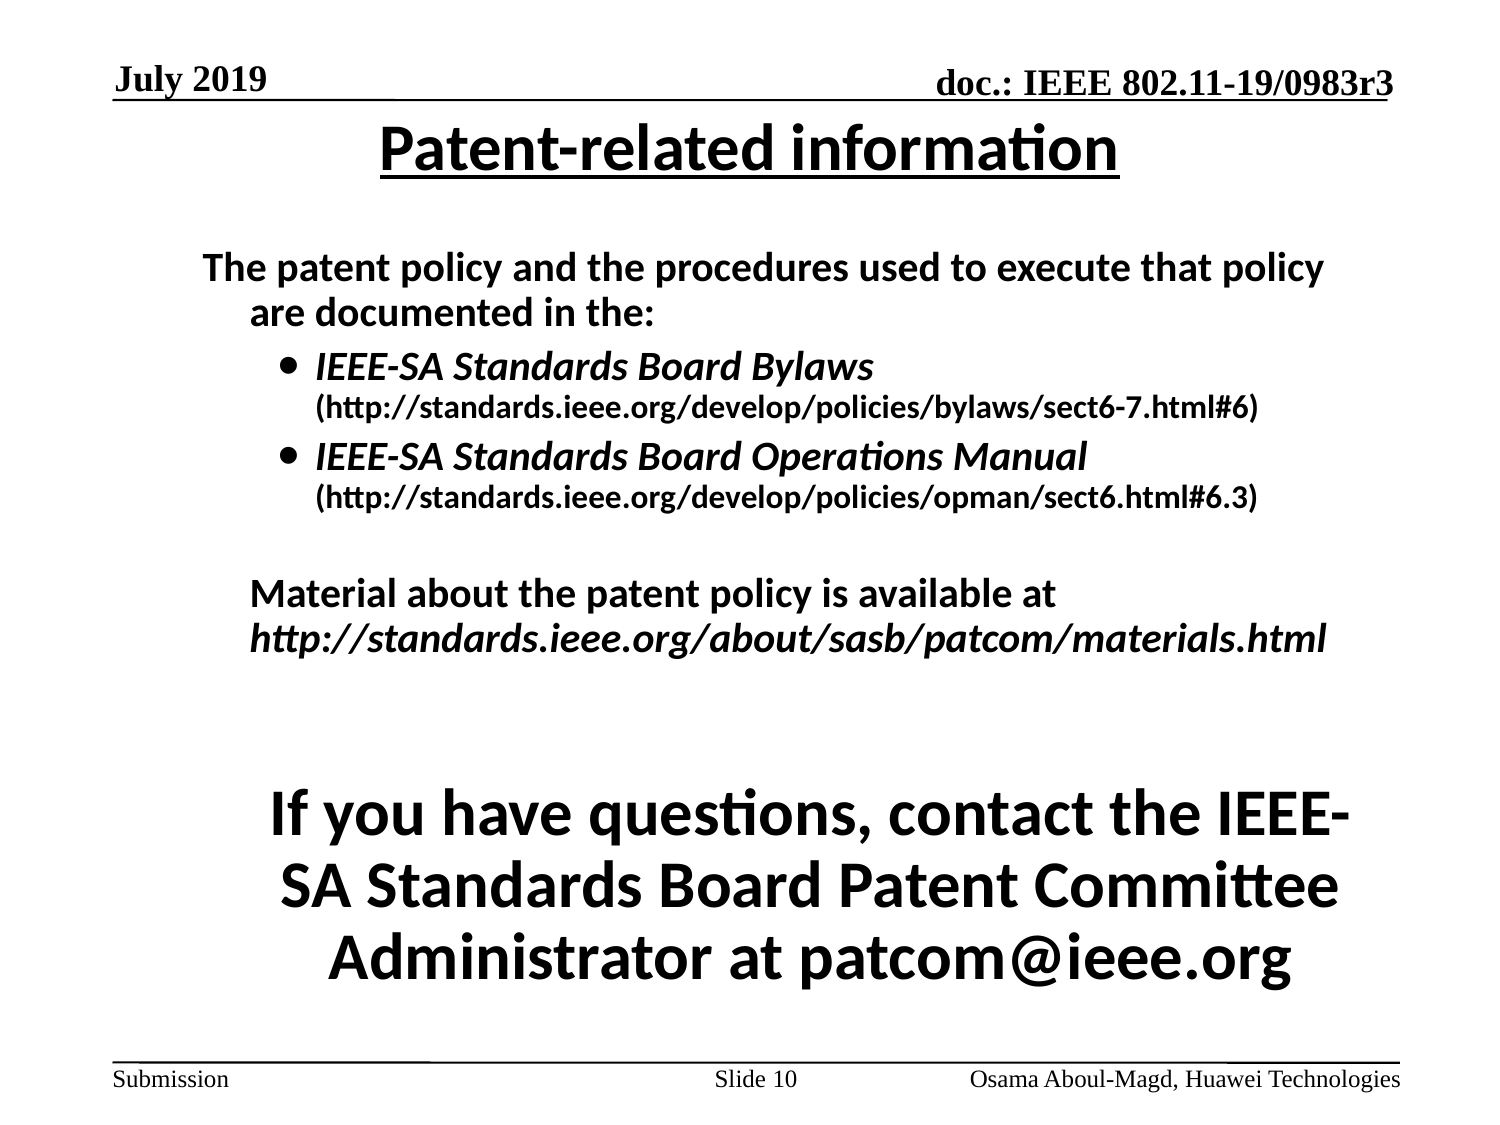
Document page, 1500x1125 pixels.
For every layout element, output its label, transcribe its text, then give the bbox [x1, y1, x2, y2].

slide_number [114, 54, 423, 100]
title Patent-related information [112, 112, 1388, 176]
footer Osama Aboul-Magd, Huawei Technologies [878, 1061, 1402, 1093]
slide_number Slide 10 [712, 1061, 800, 1123]
list The patent policy and the procedures used to execute that policy are documented in the: IEEE-SA Standards Board Bylaws (http://standards.ieee.org/develop/policies/bylaws/sect6-7.html#6) IEEE-SA Standards Board Operations Manual (http://standards.ieee.org/develop/policies/opman/sect6.html#6.3) Material about the patent policy is available at http://standards.ieee.org/about/sasb/patcom/materials.html If you have questions, contact the IEEE-SA Standards Board Patent Committee Administrator at patcom@ieee.org [112, 237, 1388, 913]
